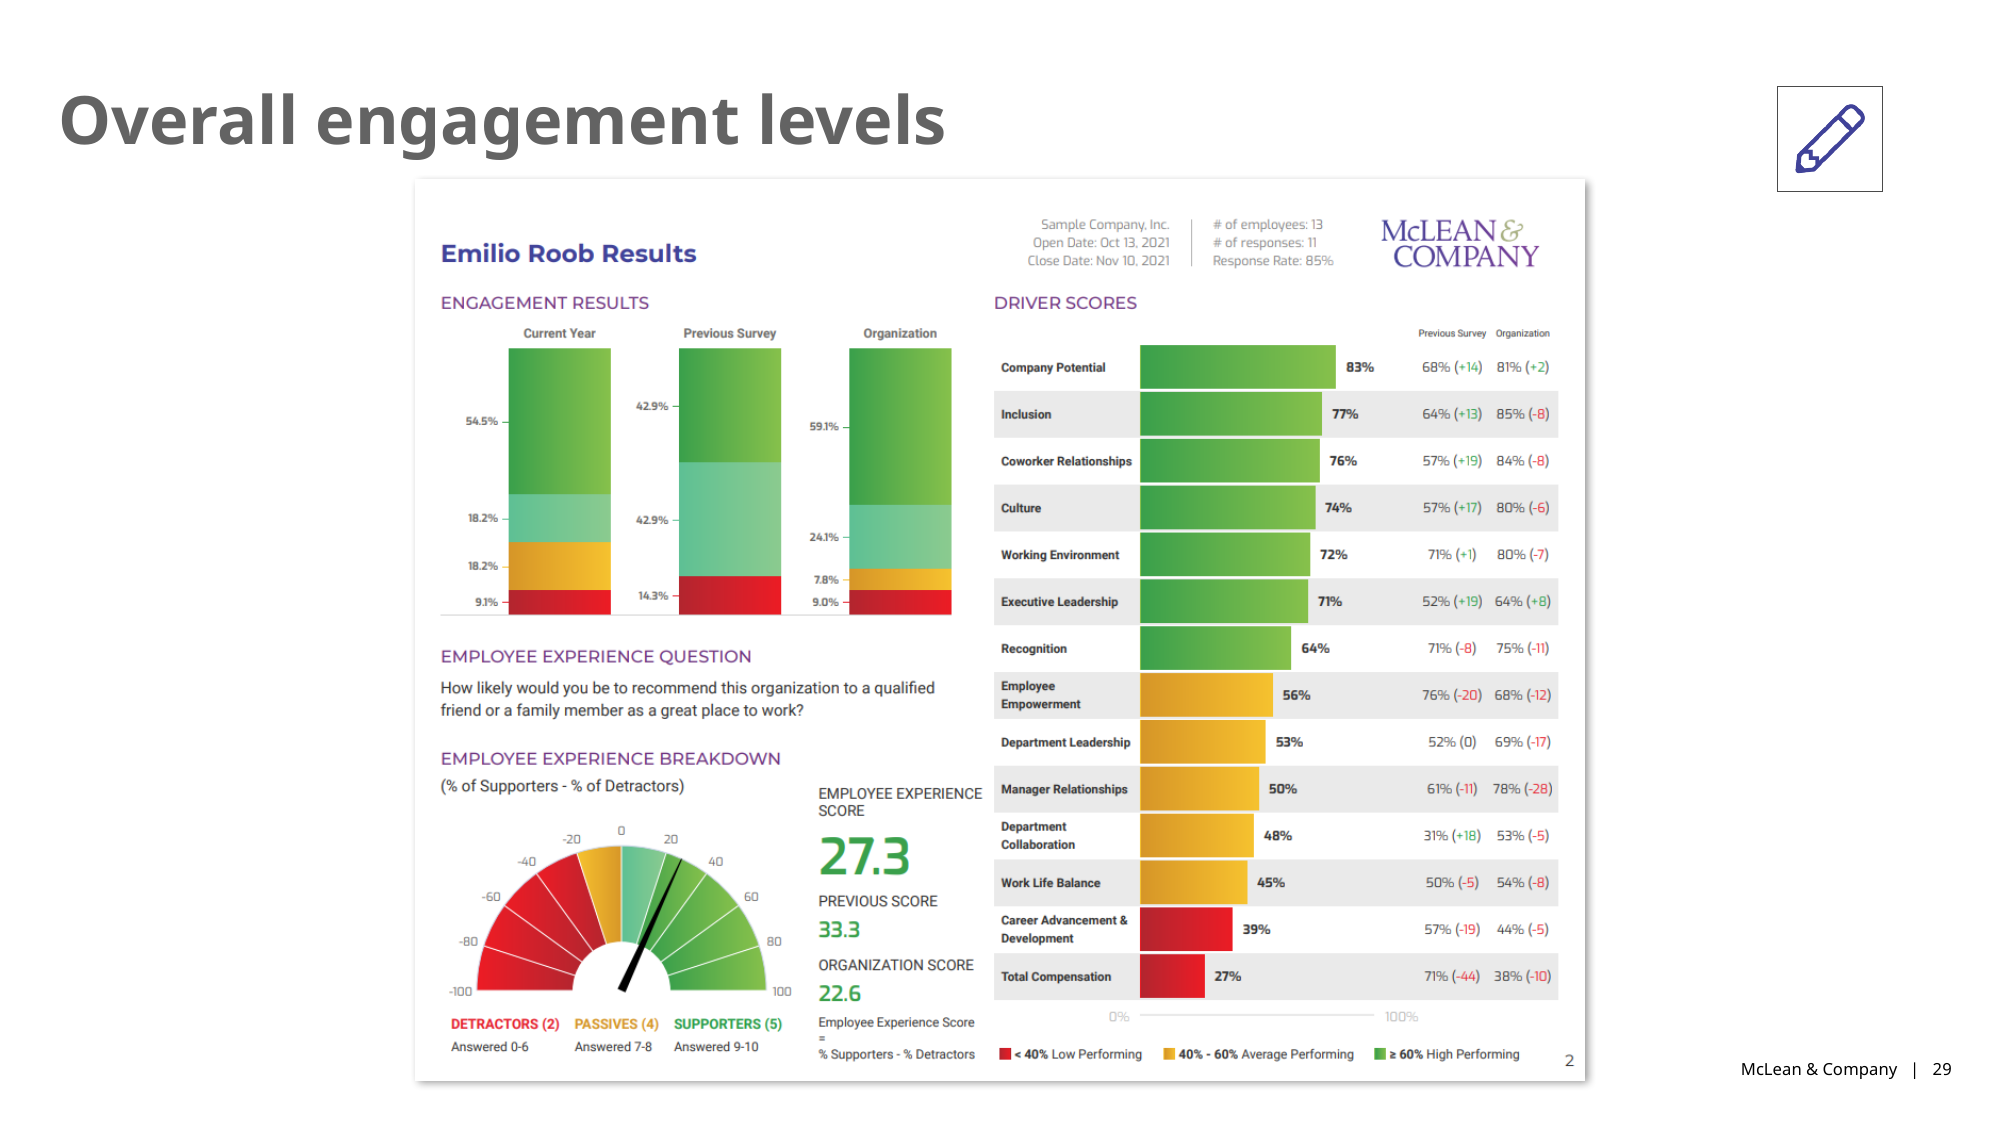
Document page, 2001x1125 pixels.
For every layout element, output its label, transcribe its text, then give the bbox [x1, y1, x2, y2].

picture [415, 179, 1585, 1081]
title Overall engagement levels [58, 86, 1883, 273]
picture [1777, 86, 1883, 192]
